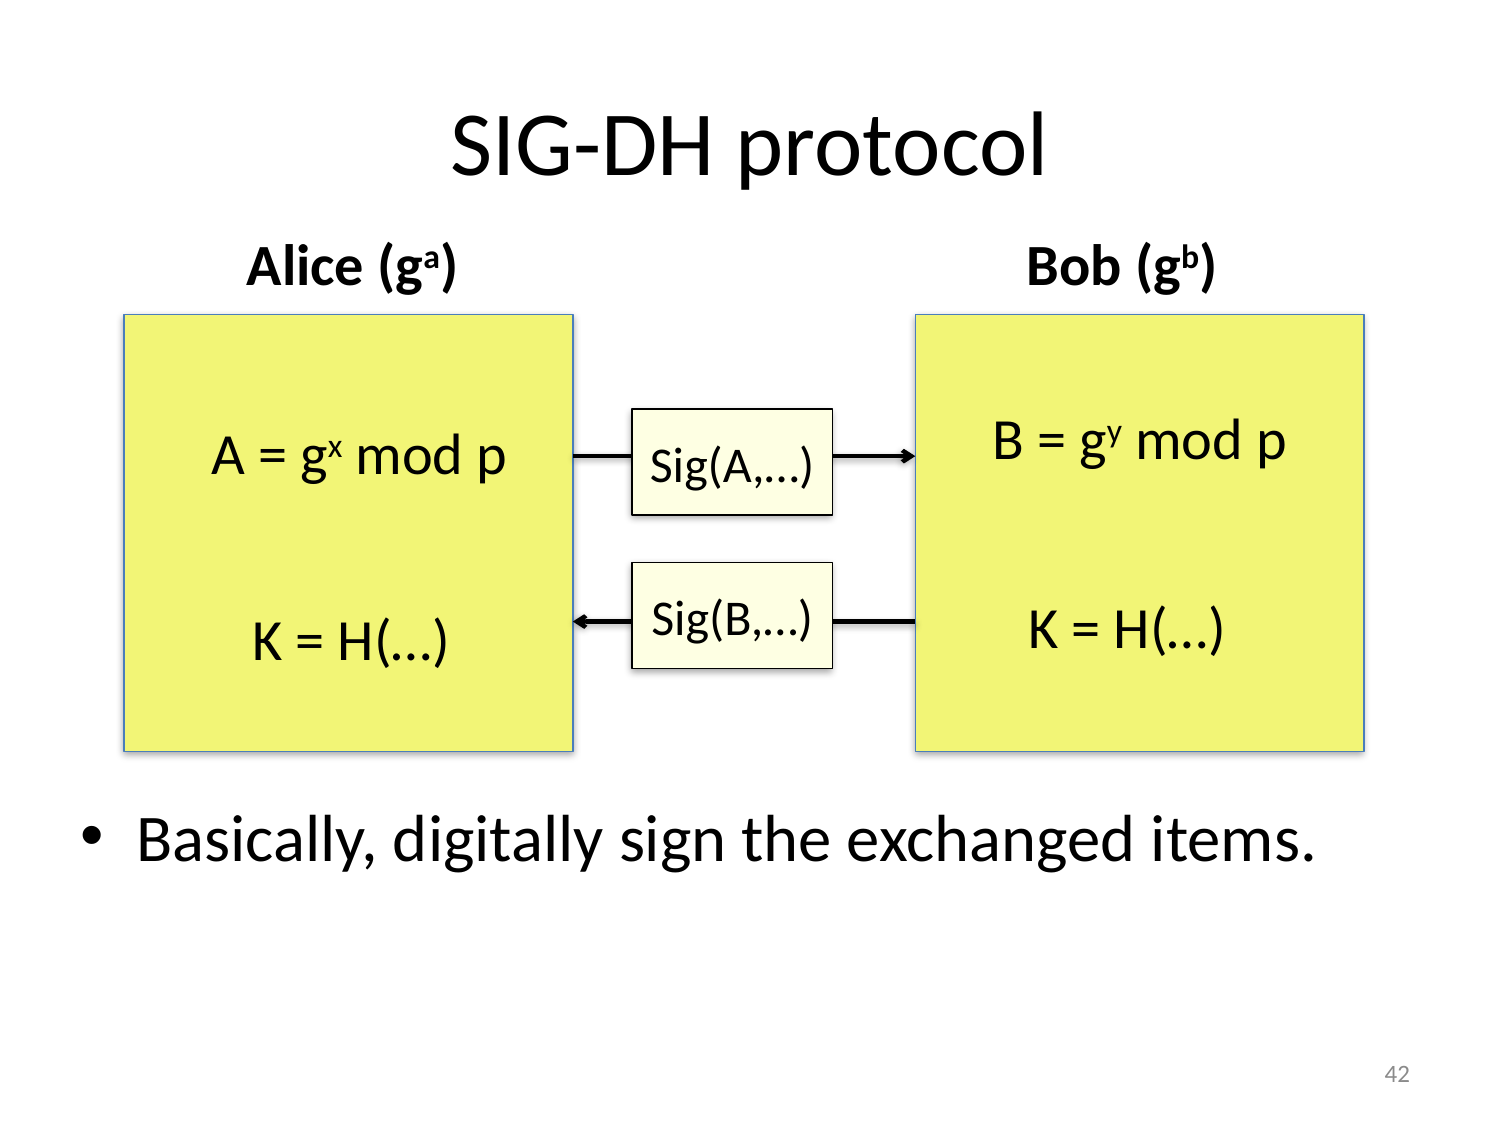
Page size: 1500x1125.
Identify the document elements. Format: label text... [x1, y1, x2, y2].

text_box Sig(A,…) [631, 408, 833, 516]
text_box K = H(…) [1013, 582, 1241, 668]
title SIG-DH protocol [75, 45, 1425, 233]
text_box Alice (ga) [232, 219, 474, 305]
text_box [915, 314, 1365, 752]
text_box Sig(B,…) [631, 562, 833, 669]
list Basically, digitally sign the exchanged items. [64, 786, 1415, 1040]
text_box K = H(…) [237, 594, 466, 680]
text_box [123, 314, 574, 752]
text_box Bob (gb) [1012, 219, 1233, 305]
text_box A = gx mod p [196, 408, 523, 494]
slide_number 42 [1074, 1042, 1425, 1103]
text_box B = gy mod p [977, 393, 1302, 479]
